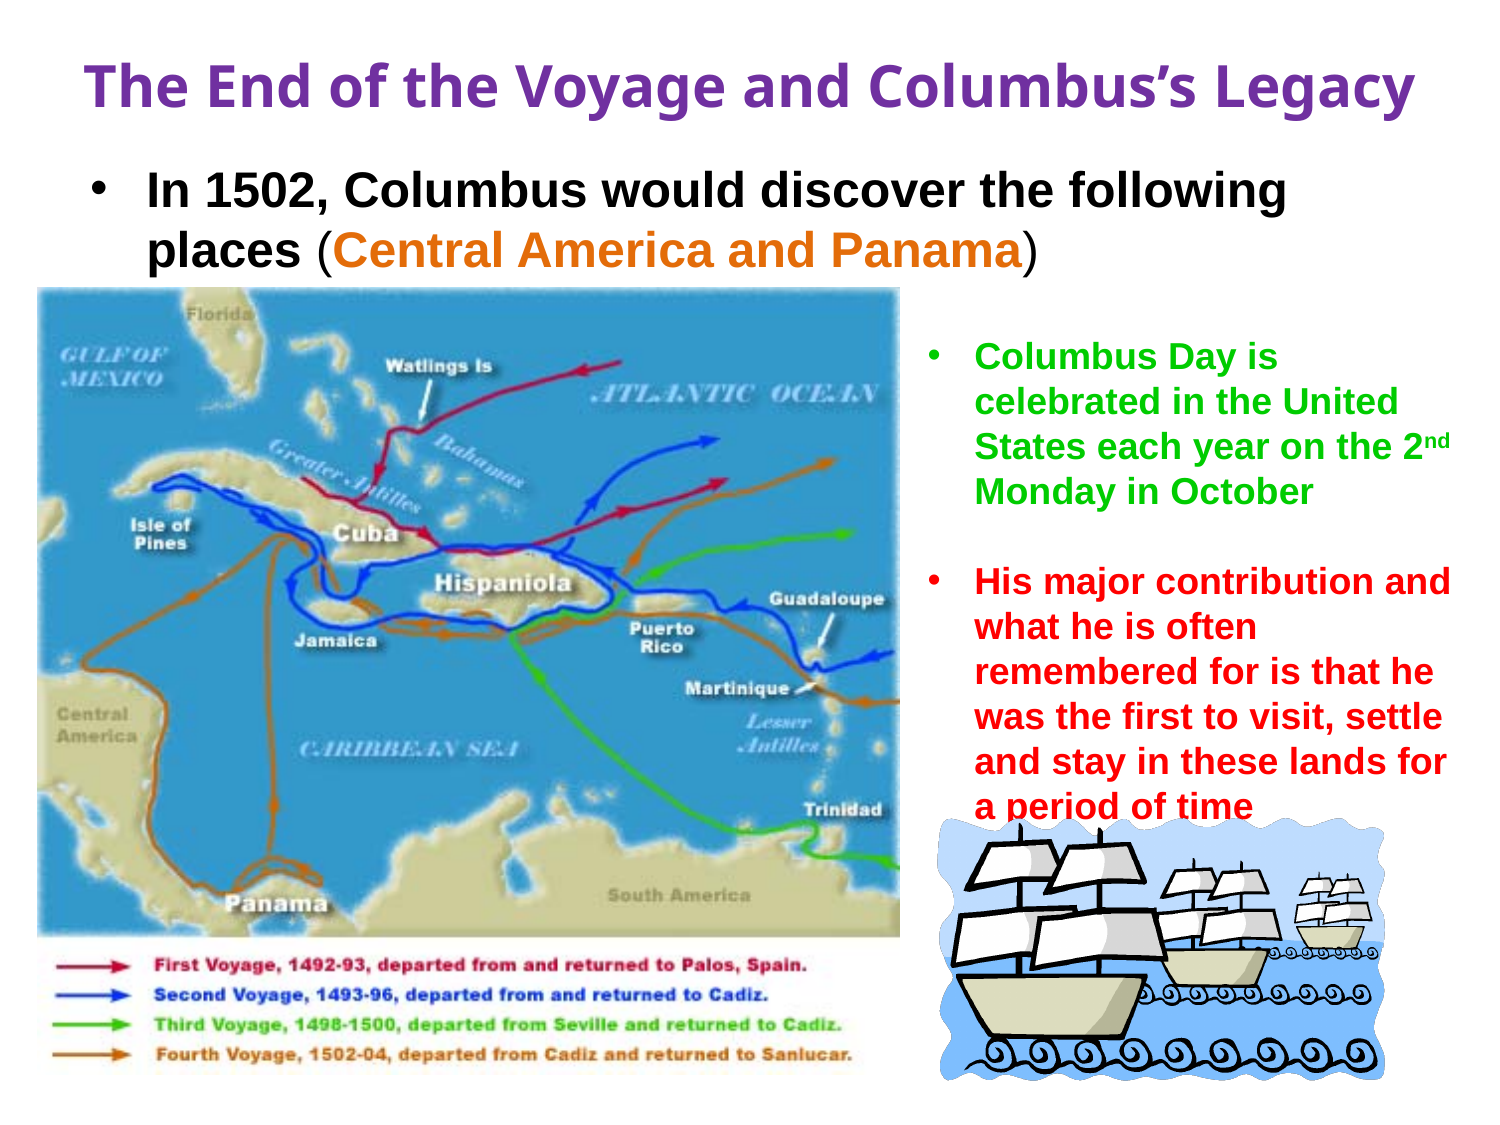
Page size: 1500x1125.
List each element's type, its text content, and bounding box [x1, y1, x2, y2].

text_box Columbus Day is celebrated in the United States each year on the 2nd Monday in October His major contribution and what he is often remembered for is that he was the first to visit, settle and stay in these lands for a period of time [912, 324, 1488, 749]
list In 1502, Columbus would discover the following places (Central America and Panama) [75, 149, 1425, 1005]
picture [933, 811, 1388, 1088]
picture [37, 287, 901, 1076]
title The End of the Voyage and Columbus’s Legacy [0, 24, 1500, 143]
